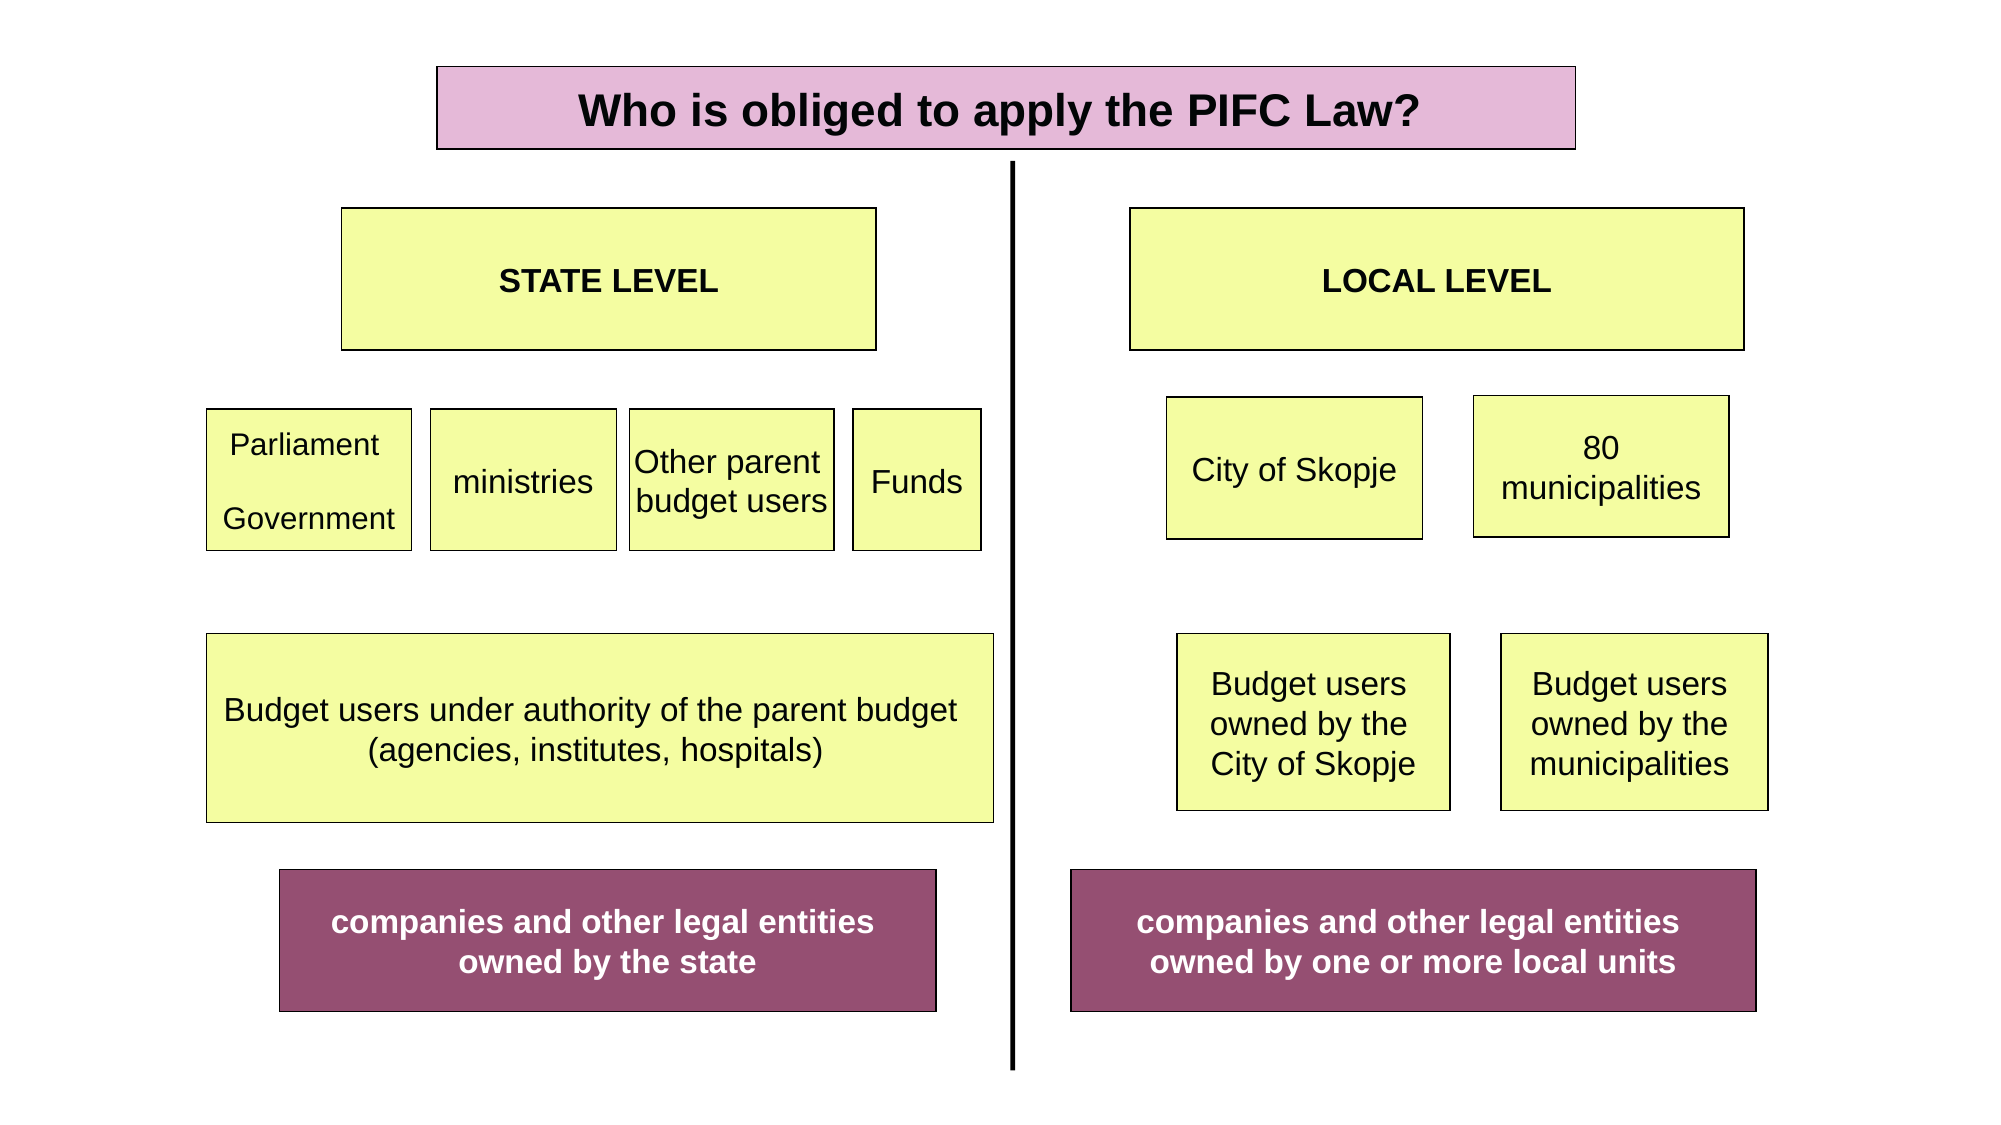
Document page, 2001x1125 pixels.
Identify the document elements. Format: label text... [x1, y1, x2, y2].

text_box 80 municipalities [1473, 395, 1730, 537]
text_box Budget users owned by the municipalities [1501, 633, 1768, 811]
text_box Parliament Government [206, 408, 412, 551]
text_box Budget users under authority of the parent budget (agencies, institutes, hospitals) [206, 633, 994, 823]
text_box companies and other legal entities owned by one or more local units [1070, 869, 1756, 1012]
list [257, 172, 1012, 916]
text_box Budget users owned by the City of Skopje [1176, 633, 1451, 811]
text_box Who is obliged to apply the PIFC Law? [436, 66, 1576, 149]
text_box Funds [853, 408, 981, 551]
text_box companies and other legal entities owned by the state [279, 869, 936, 1012]
text_box LOCAL LEVEL [1129, 208, 1744, 350]
text_box STATE LEVEL [341, 208, 877, 350]
list [1013, 172, 1813, 916]
text_box ministries [430, 408, 617, 551]
text_box City of Skopje [1166, 397, 1423, 539]
text_box Other parent budget users [629, 408, 834, 551]
